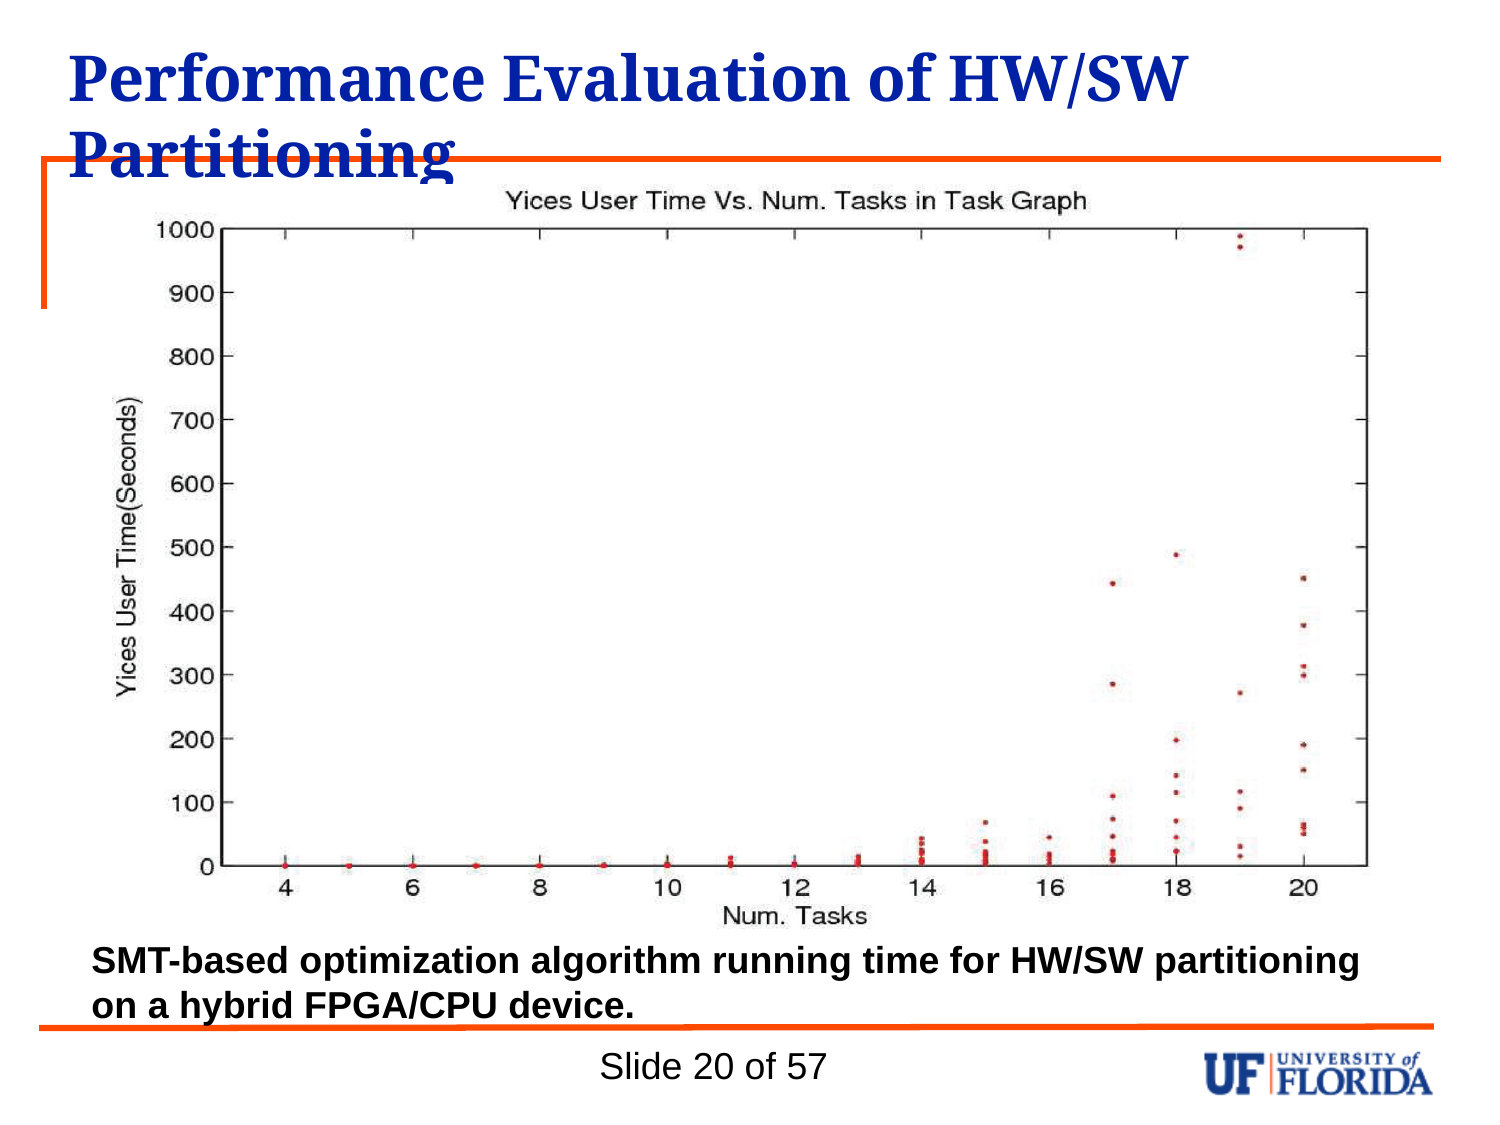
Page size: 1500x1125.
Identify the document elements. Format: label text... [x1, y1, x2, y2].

picture [1200, 1049, 1436, 1100]
picture [111, 184, 1372, 929]
title Performance Evaluation of HW/SW Partitioning [52, 30, 1401, 200]
text_box SMT-based optimization algorithm running time for HW/SW partitioning on a hybrid FPGA/CPU device. [76, 928, 1412, 1034]
